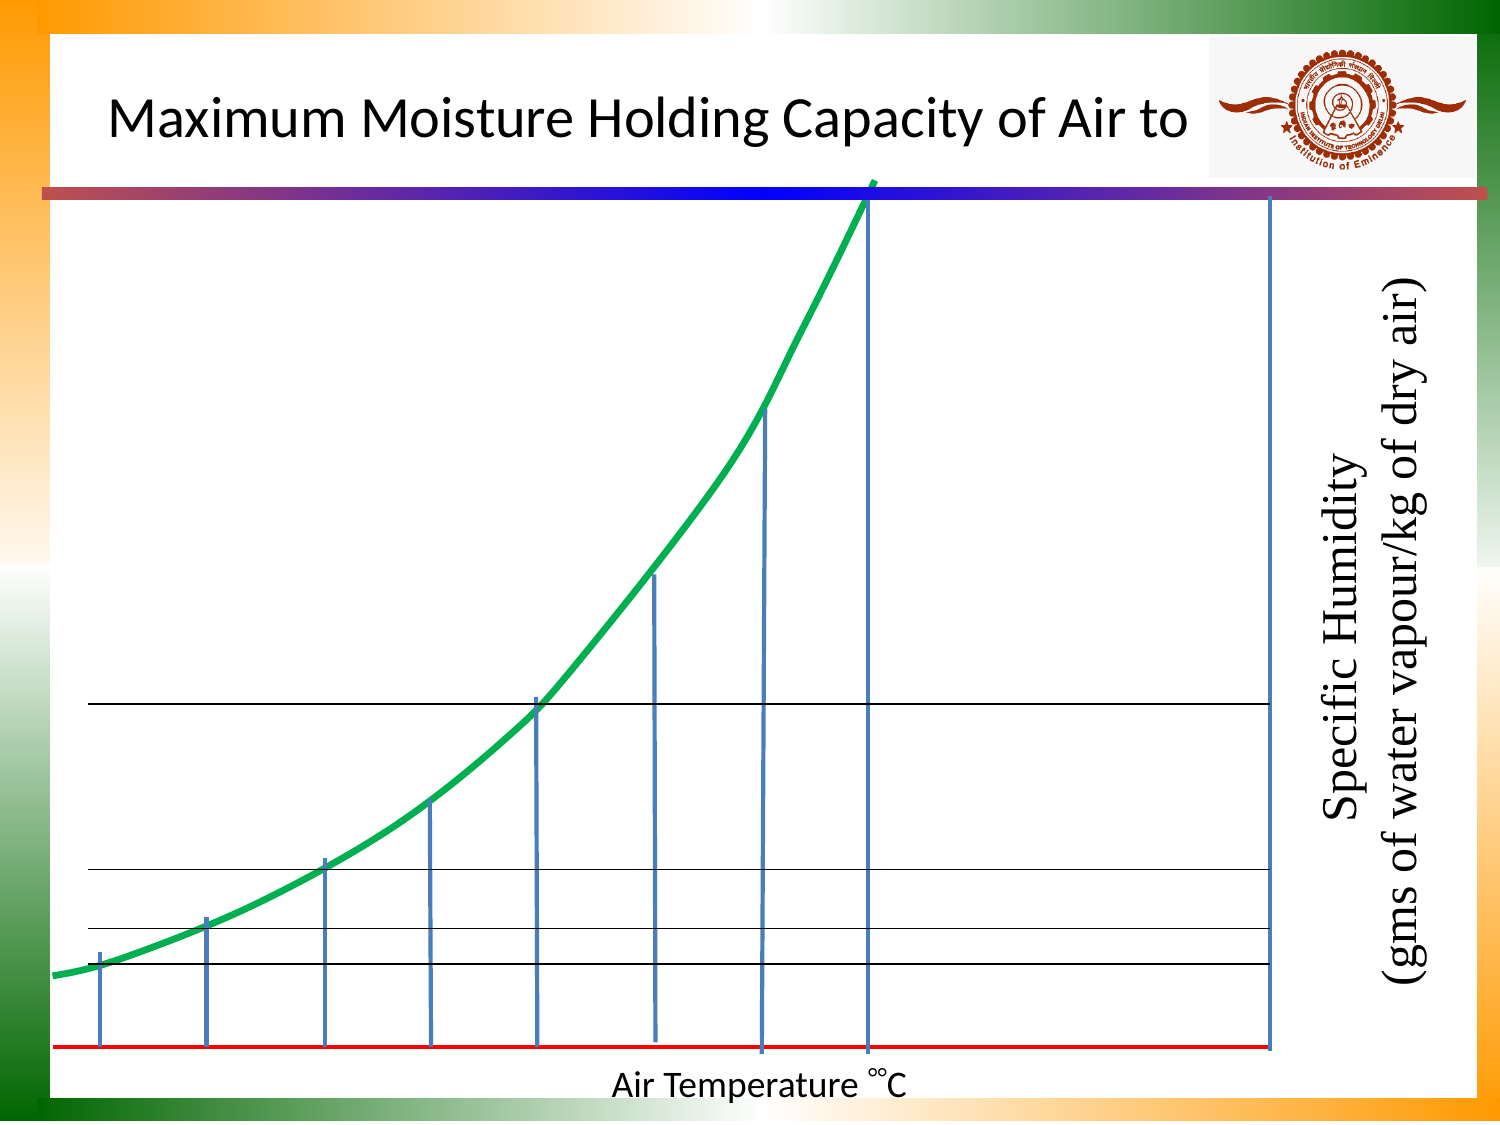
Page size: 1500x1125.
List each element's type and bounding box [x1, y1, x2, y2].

text_box [0, 0, 1500, 1121]
text_box [761, 877, 766, 928]
text_box [761, 973, 766, 1055]
text_box [761, 712, 766, 868]
text_box [761, 938, 766, 963]
text_box [761, 408, 766, 703]
